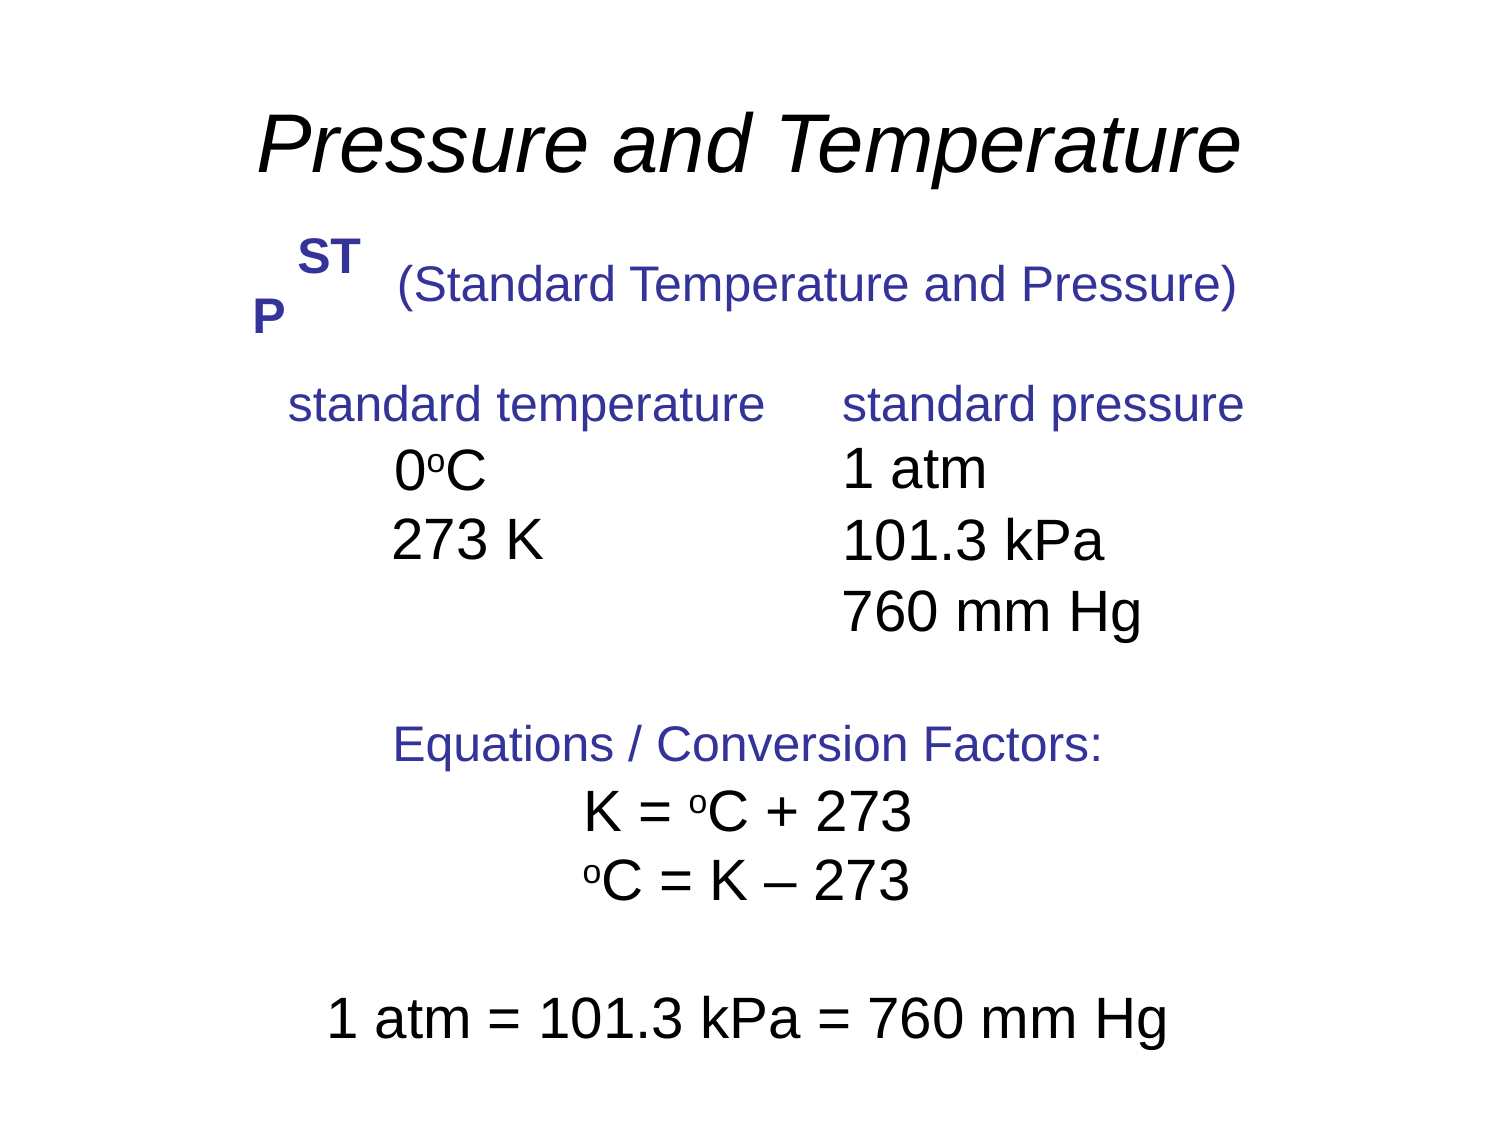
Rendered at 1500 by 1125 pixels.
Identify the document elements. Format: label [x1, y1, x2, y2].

text_box [237, 244, 1253, 321]
text_box [827, 364, 1261, 651]
text_box [377, 703, 1119, 920]
text_box [273, 364, 782, 579]
text_box [311, 973, 1185, 1058]
title [74, 44, 1426, 233]
